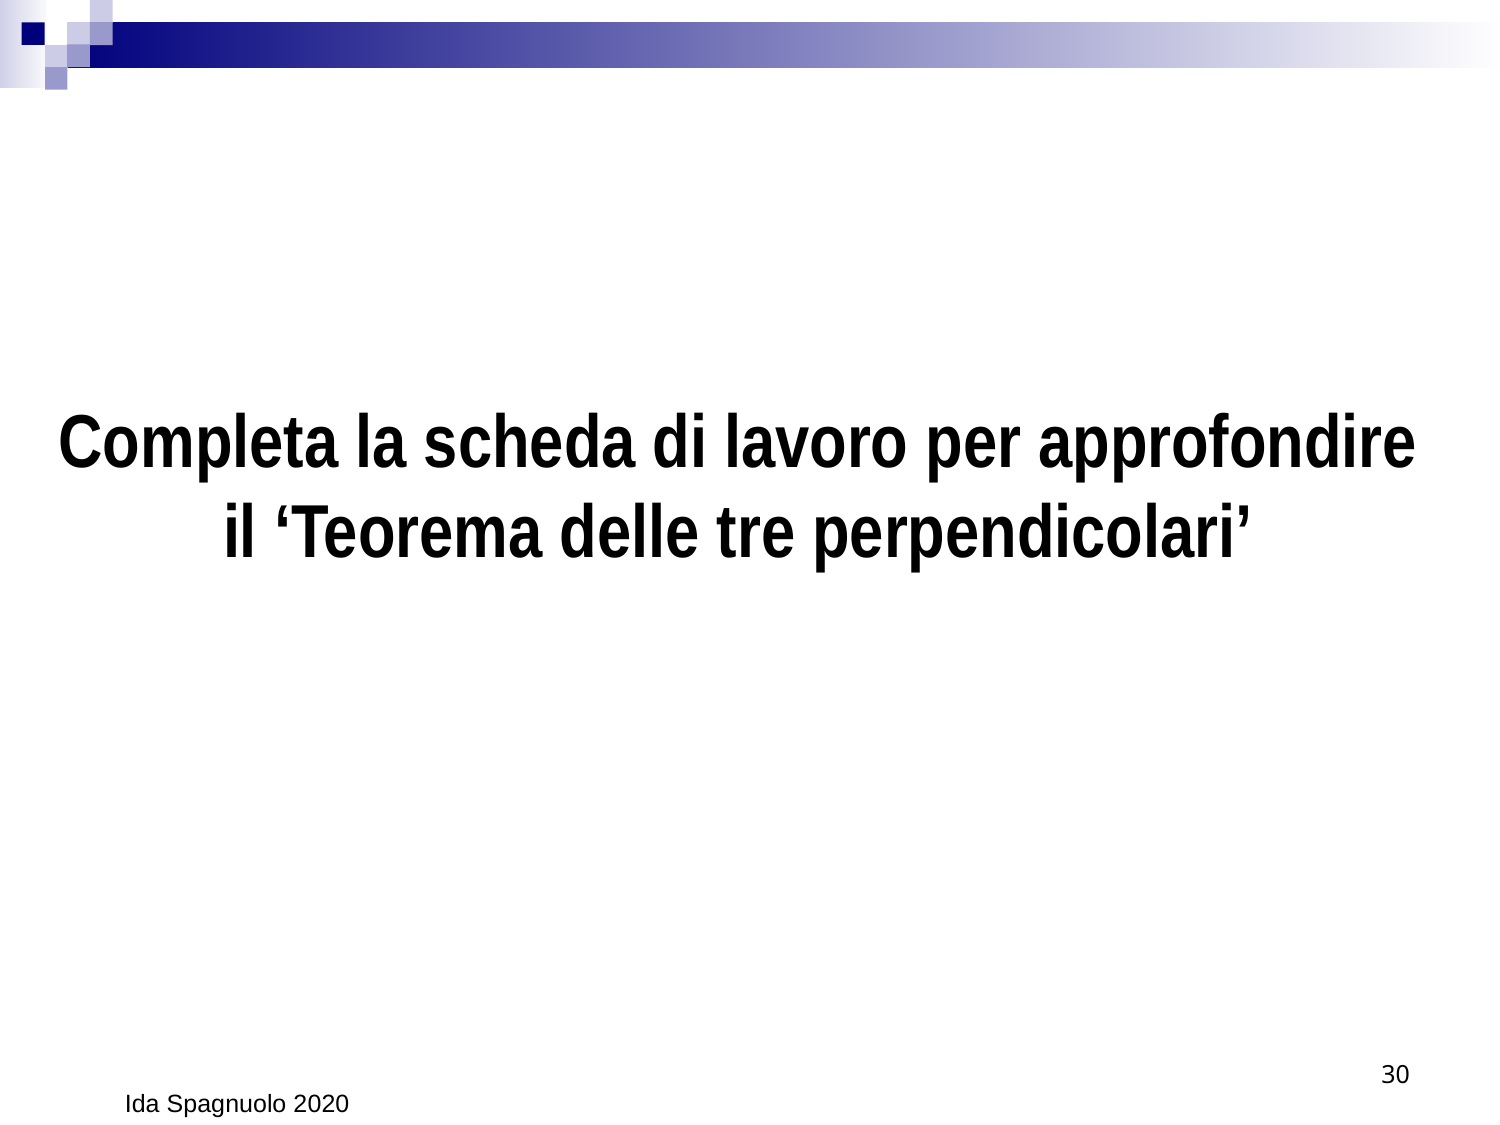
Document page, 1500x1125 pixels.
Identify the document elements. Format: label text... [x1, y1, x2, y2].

text_box Completa la scheda di lavoro per approfondire il ‘Teorema delle tre perpendicolari’ [29, 385, 1447, 598]
slide_number 30 [1074, 1024, 1426, 1101]
footer Ida Spagnuolo 2020 [0, 1049, 476, 1125]
